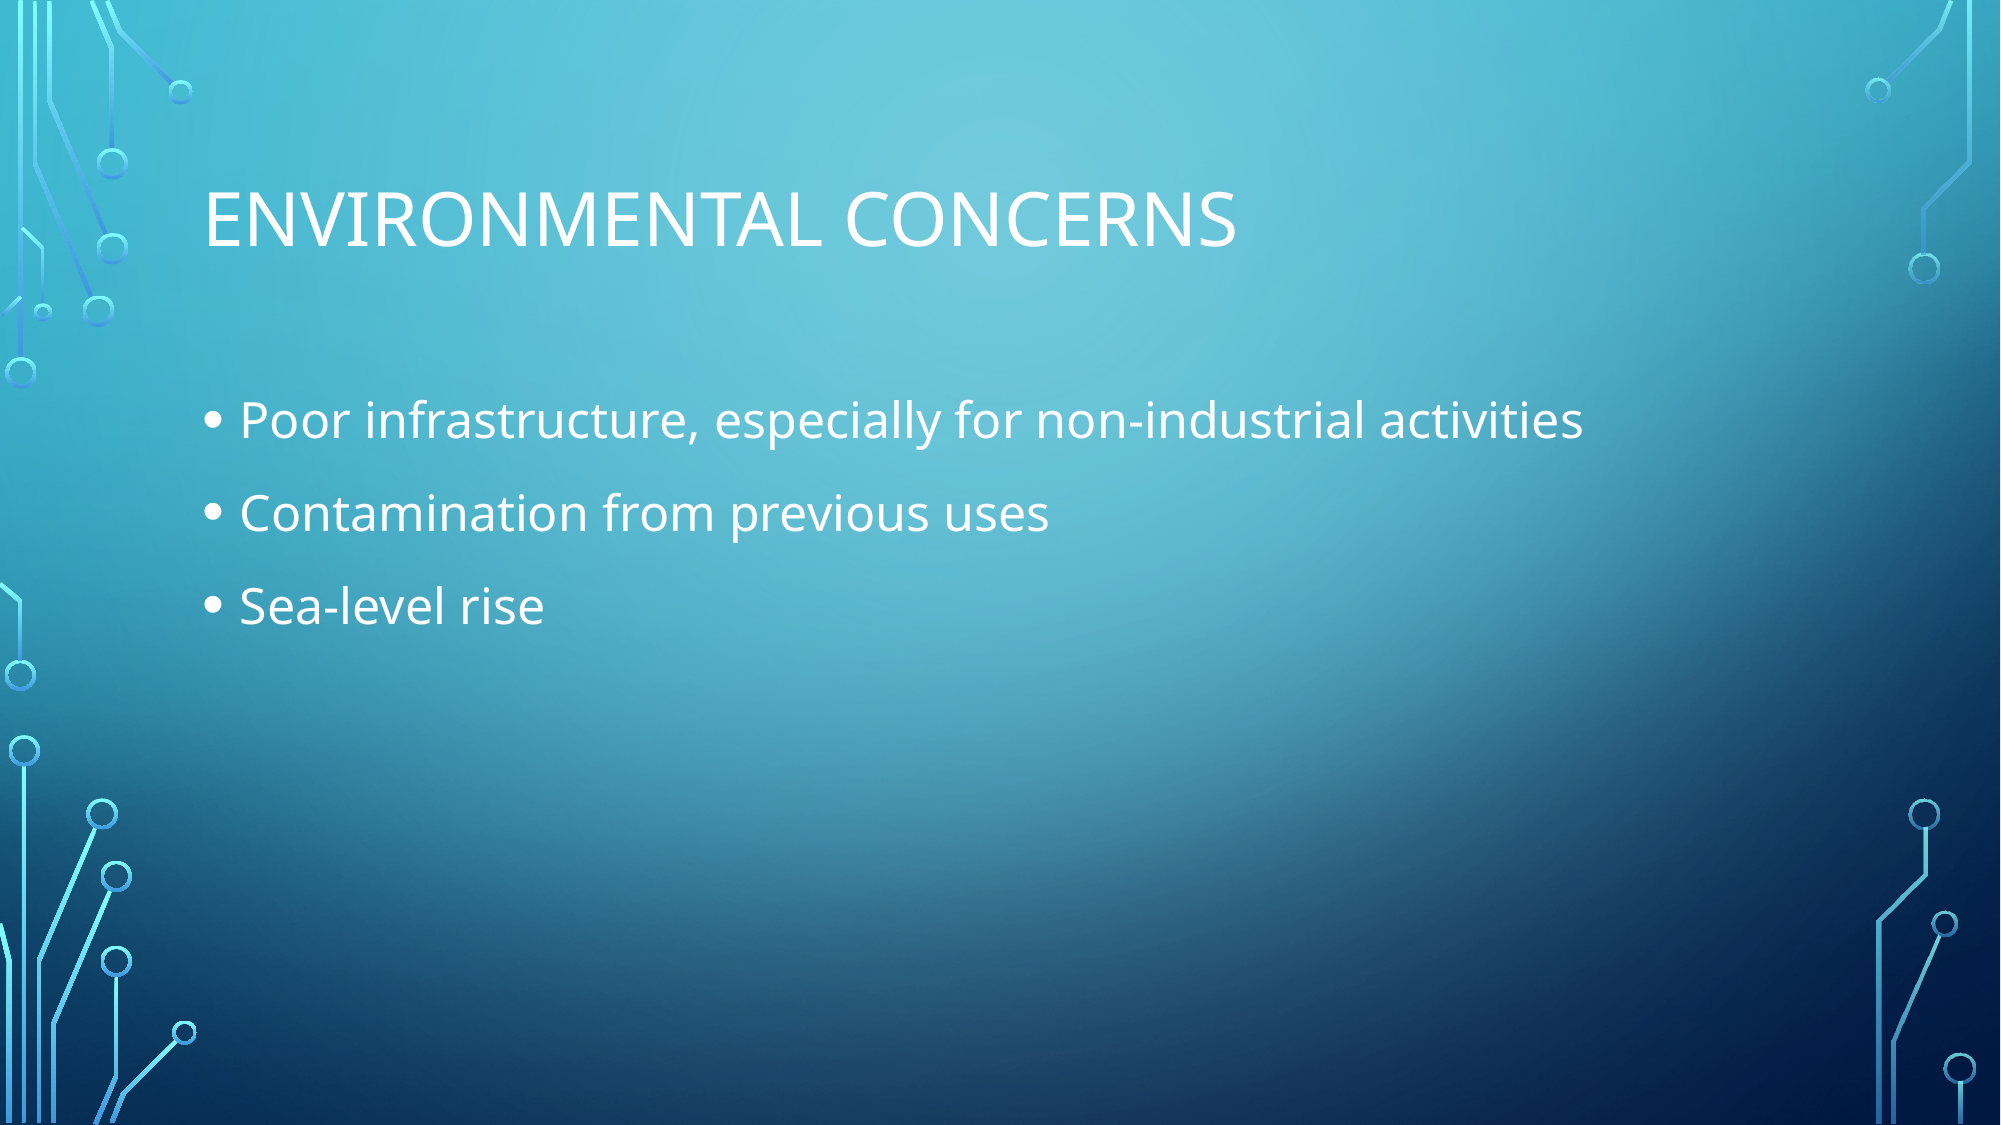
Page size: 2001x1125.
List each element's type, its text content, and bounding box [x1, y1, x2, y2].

list Poor infrastructure, especially for non-industrial activities Contamination from previous uses Sea-level rise [187, 369, 1813, 950]
title Environmental concerns [187, 101, 1813, 344]
